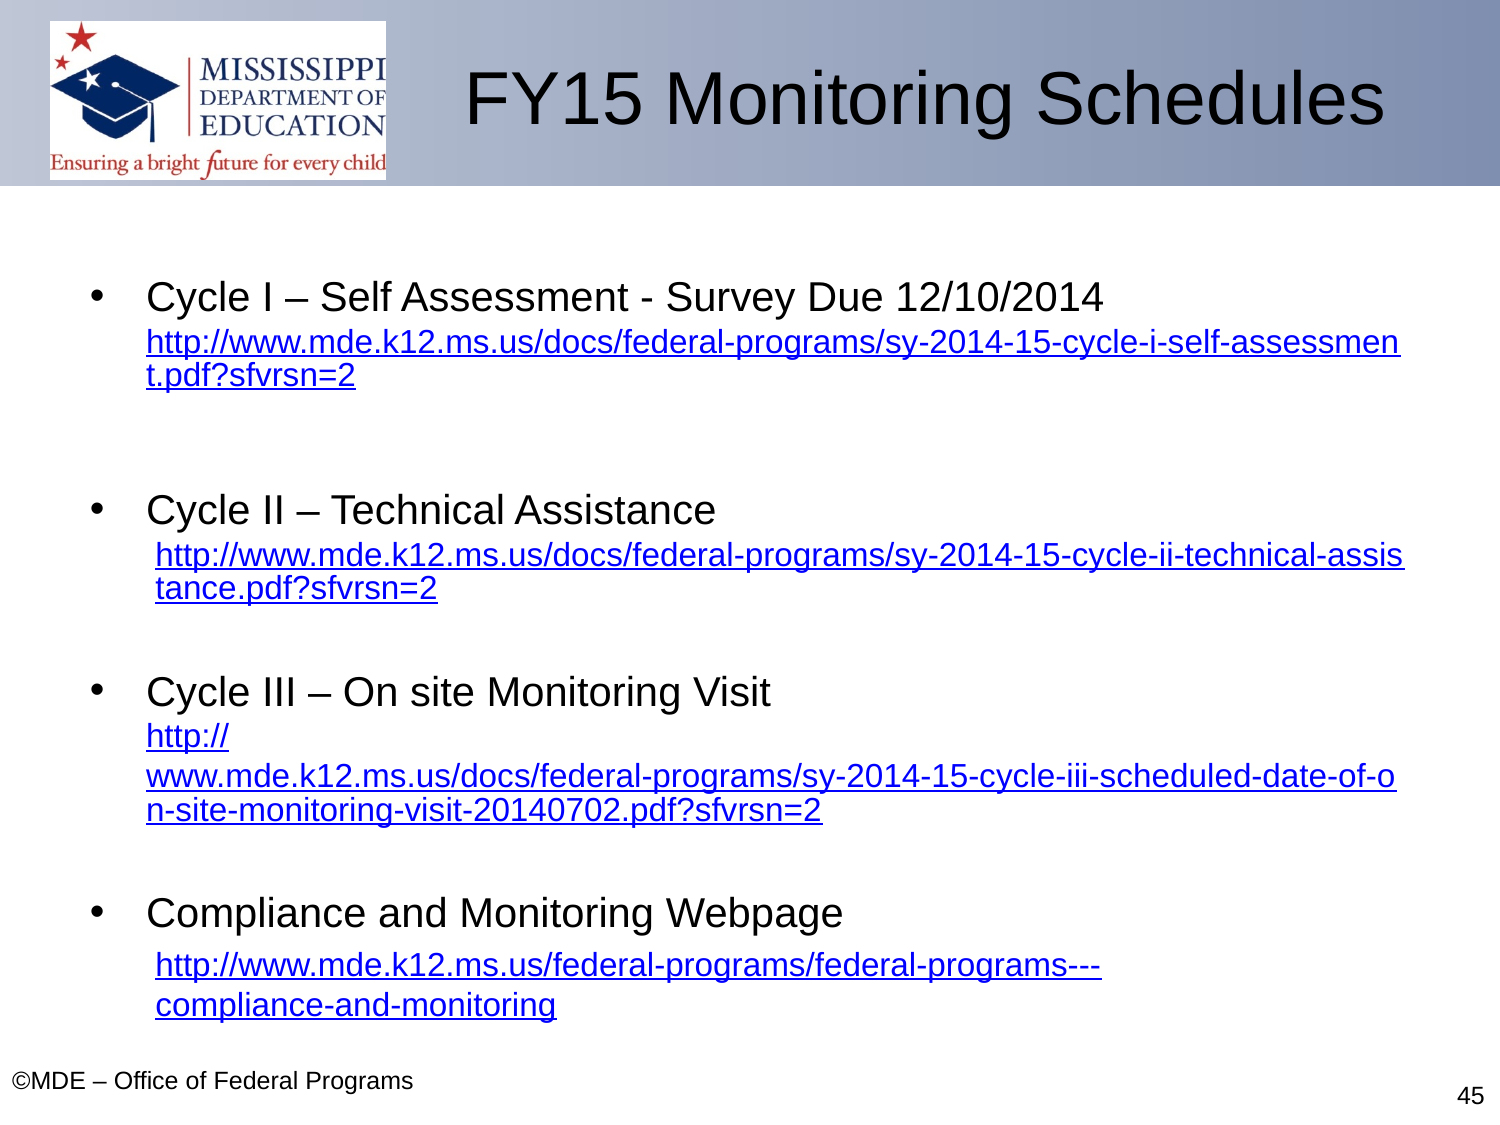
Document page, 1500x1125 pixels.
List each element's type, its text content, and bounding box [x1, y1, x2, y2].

picture [50, 21, 386, 180]
list Cycle I – Self Assessment - Survey Due 12/10/2014 http://www.mde.k12.ms.us/docs/federal-programs/sy-2014-15-cycle-i-self-assessment.pdf?sfvrsn=2 Cycle II – Technical Assistance http://www.mde.k12.ms.us/docs/federal-programs/sy-2014-15-cycle-ii-technical-assistance.pdf?sfvrsn=2 Cycle III – On site Monitoring Visit http://www.mde.k12.ms.us/docs/federal-programs/sy-2014-15-cycle-iii-scheduled-date-of-on-site-monitoring-visit-20140702.pdf?sfvrsn=2 Compliance and Monitoring Webpage http://www.mde.k12.ms.us/federal-programs/federal-programs---compliance-and-monitoring [75, 262, 1425, 1005]
footer ©MDE – Office of Federal Programs [0, 1065, 473, 1125]
title FY15 Monitoring Schedules [450, 0, 1500, 188]
slide_number 45 [1149, 1065, 1500, 1125]
